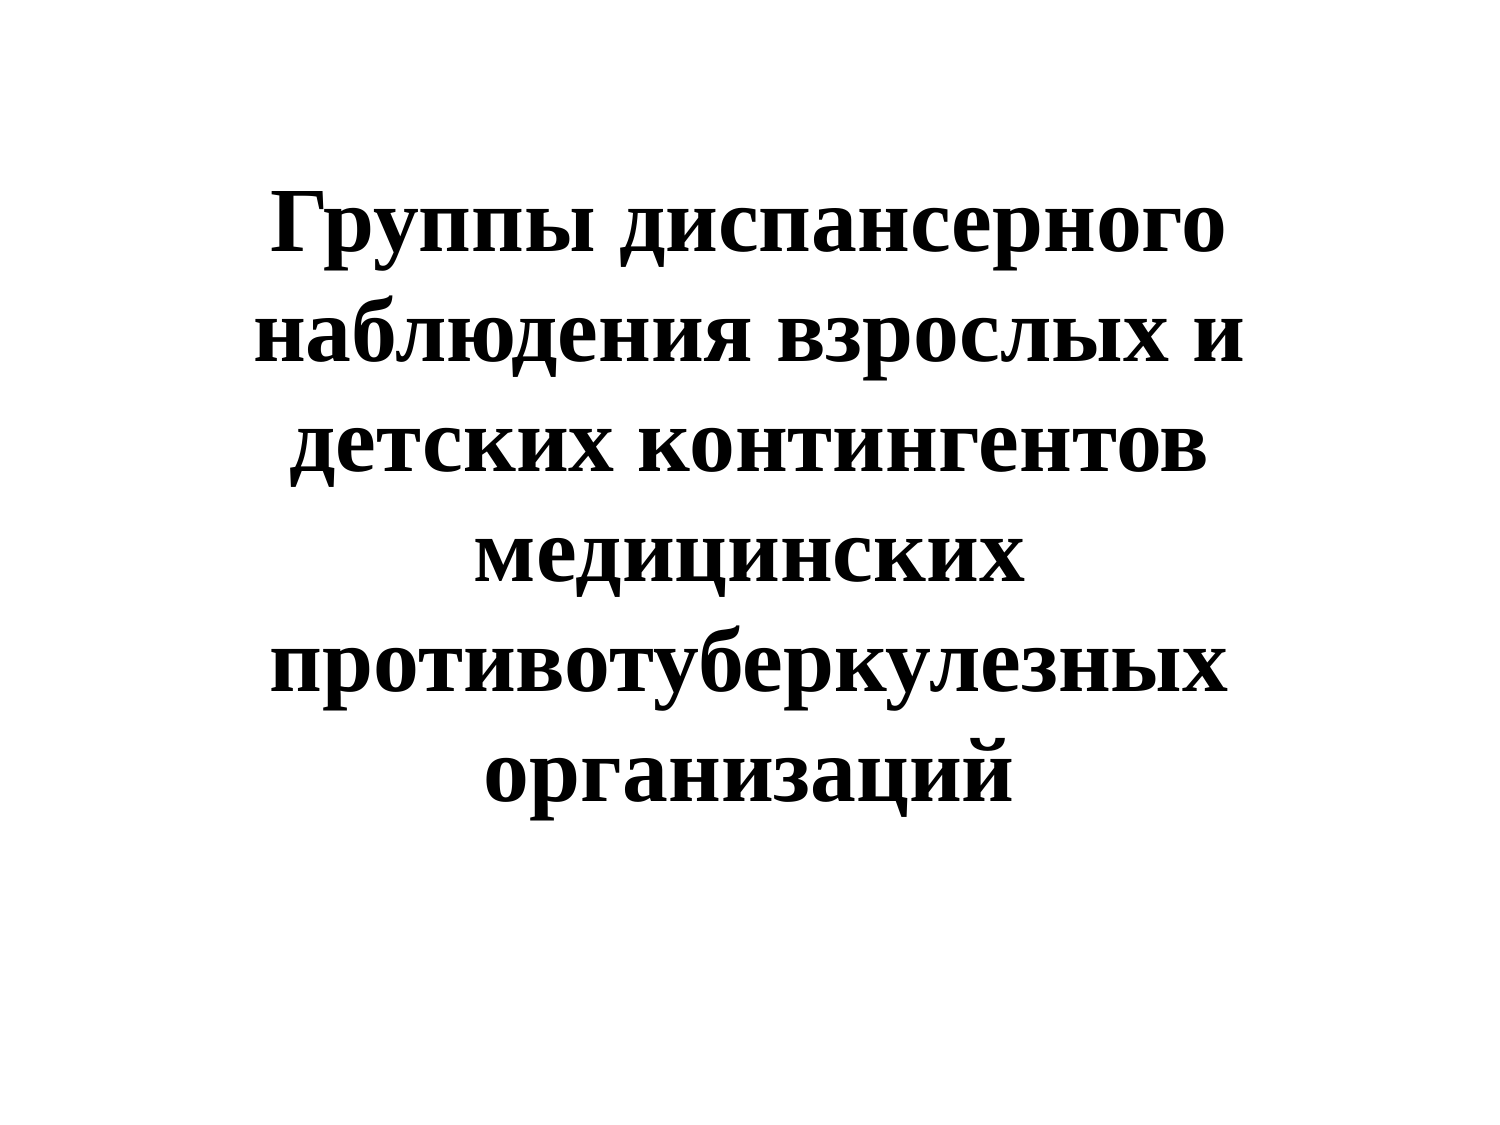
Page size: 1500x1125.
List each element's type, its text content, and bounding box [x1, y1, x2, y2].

title Группы диспансерного наблюдения взрослых и детских контингентов медицинских противотуберкулезных организаций [112, 101, 1388, 878]
